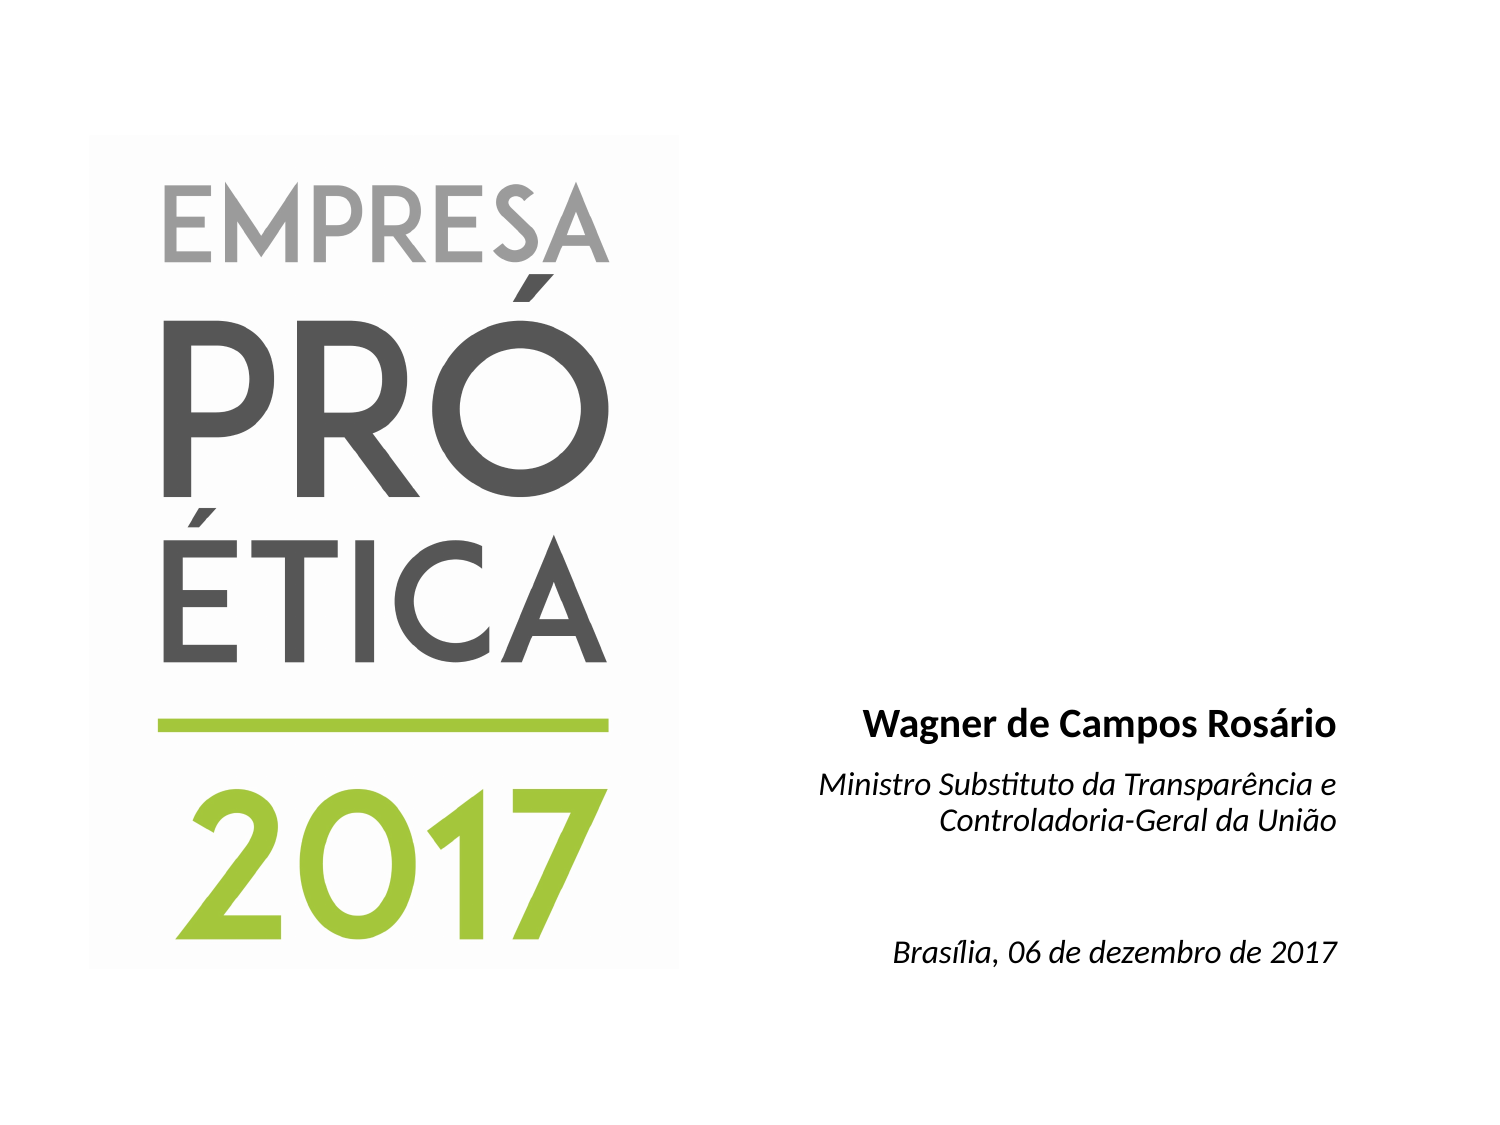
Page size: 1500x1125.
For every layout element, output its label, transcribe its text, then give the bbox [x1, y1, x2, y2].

subtitle Wagner de Campos Rosário Ministro Substituto da Transparência e Controladoria-Geral da União Brasília, 06 de dezembro de 2017 [802, 693, 1353, 1039]
picture [89, 135, 679, 969]
